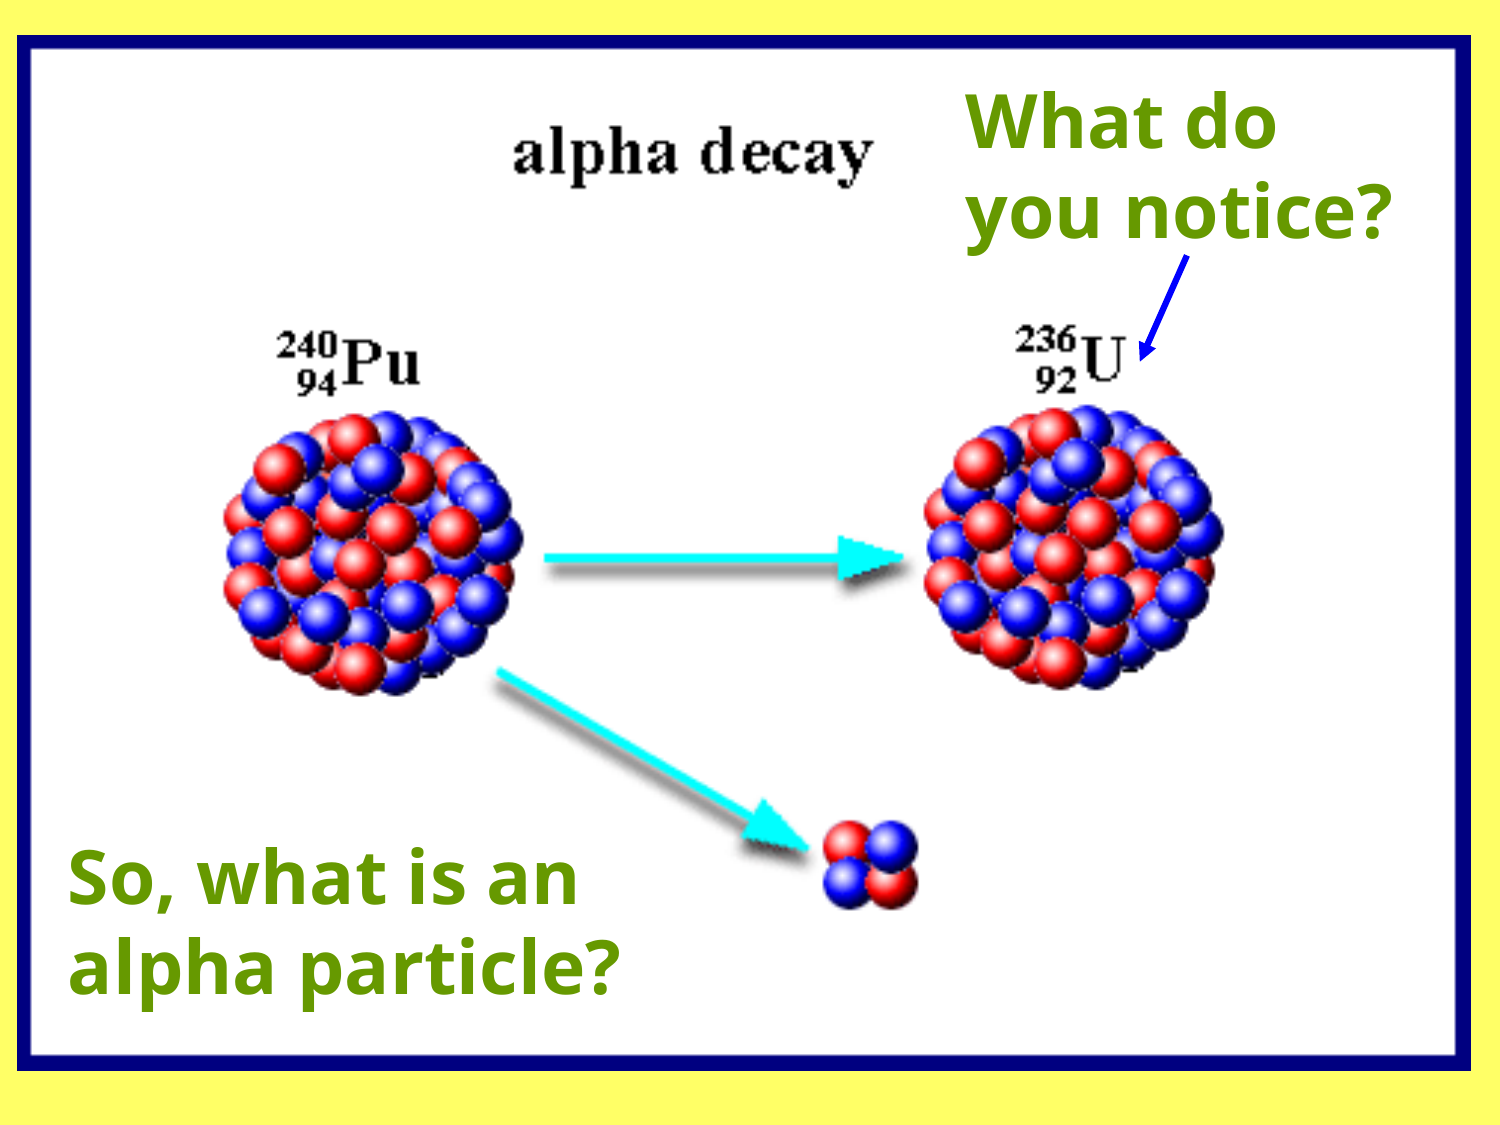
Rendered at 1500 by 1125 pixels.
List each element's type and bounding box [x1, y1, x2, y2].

picture [17, 35, 1471, 1071]
